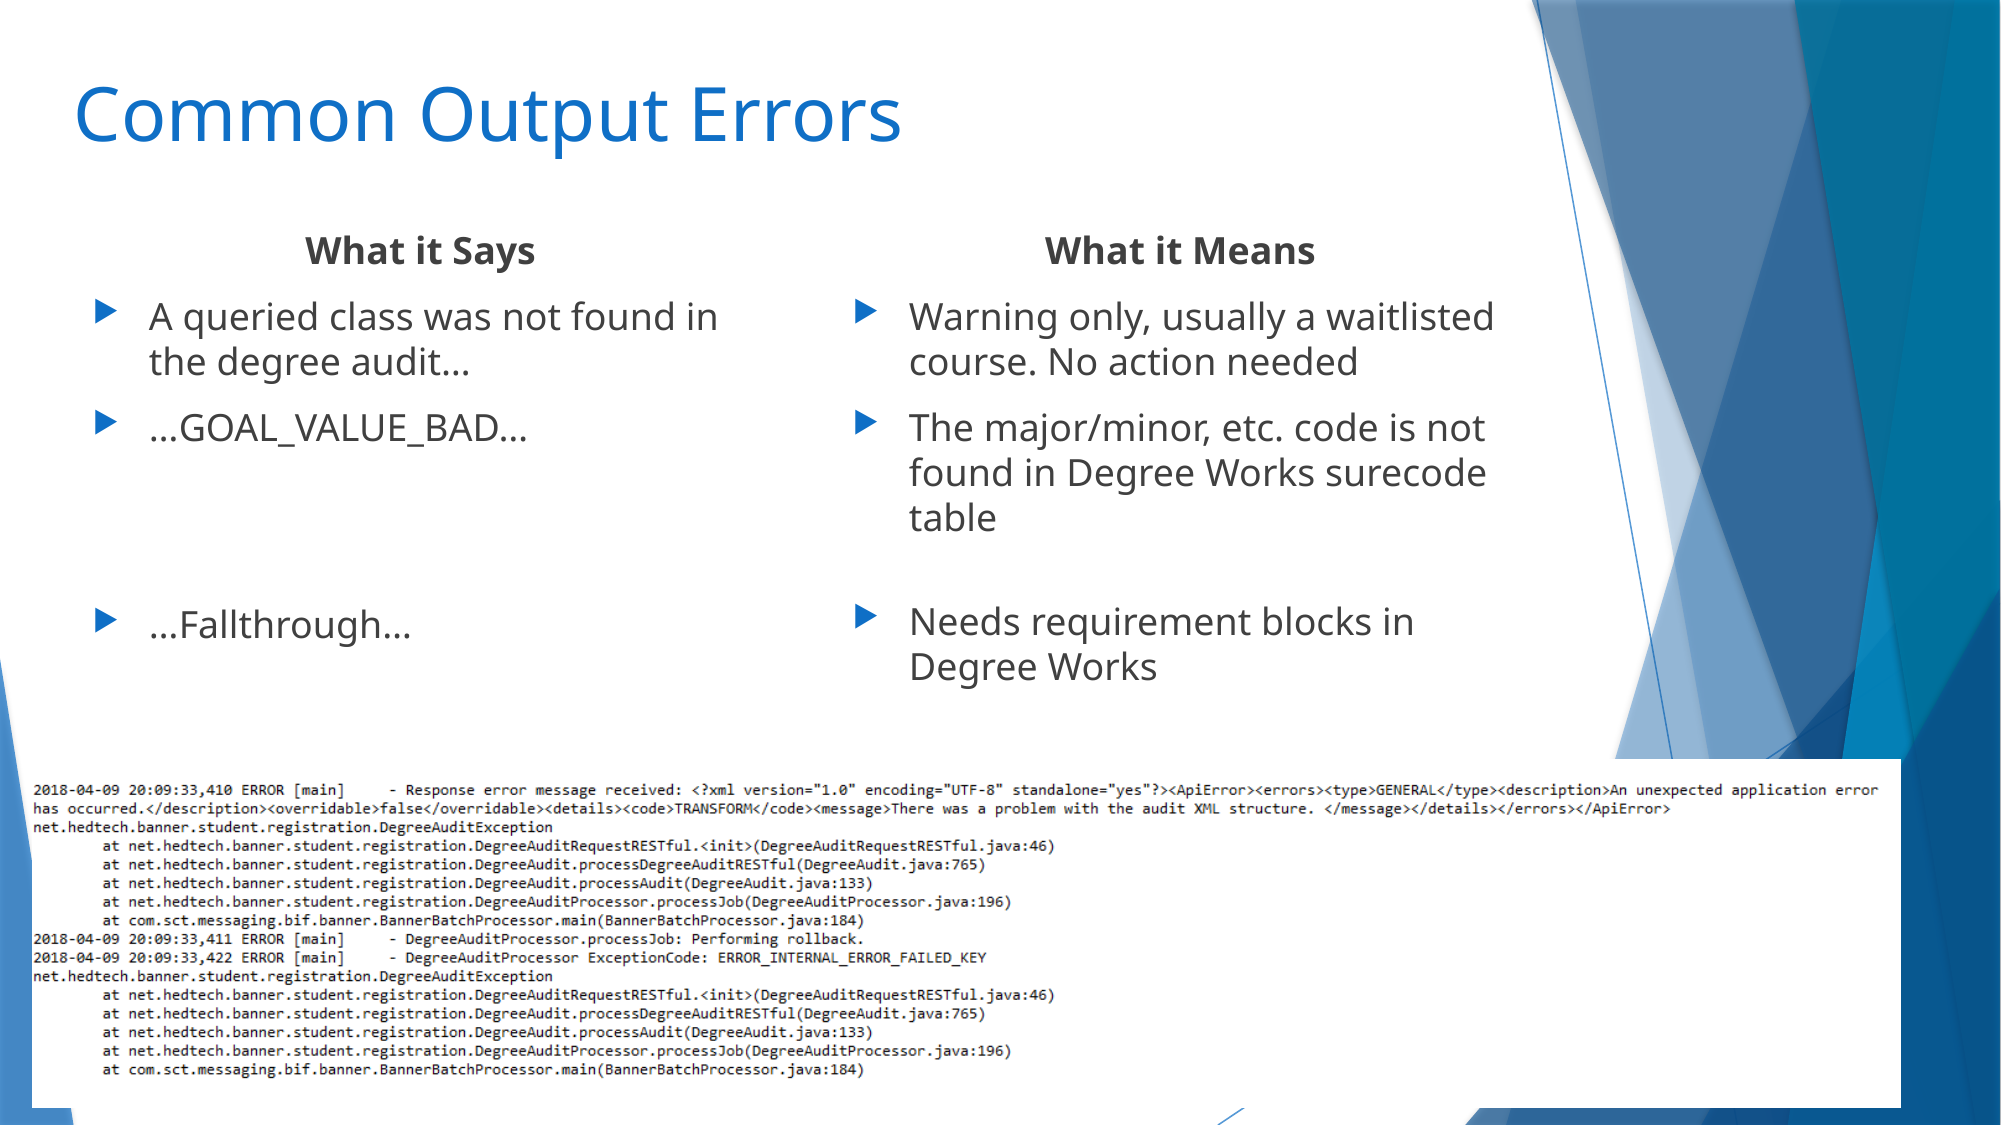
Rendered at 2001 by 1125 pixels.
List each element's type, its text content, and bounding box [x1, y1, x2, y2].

title Common Output Errors [58, 59, 1470, 276]
picture [32, 759, 1902, 1108]
list What it Means Warning only, usually a waitlisted course. No action needed The major/minor, etc. code is not found in Degree Works surecode table Needs requirement blocks in Degree Works [837, 219, 1524, 759]
list What it Says A queried class was not found in the degree audit… …GOAL_VALUE_BAD… …Fallthrough… [77, 219, 764, 759]
